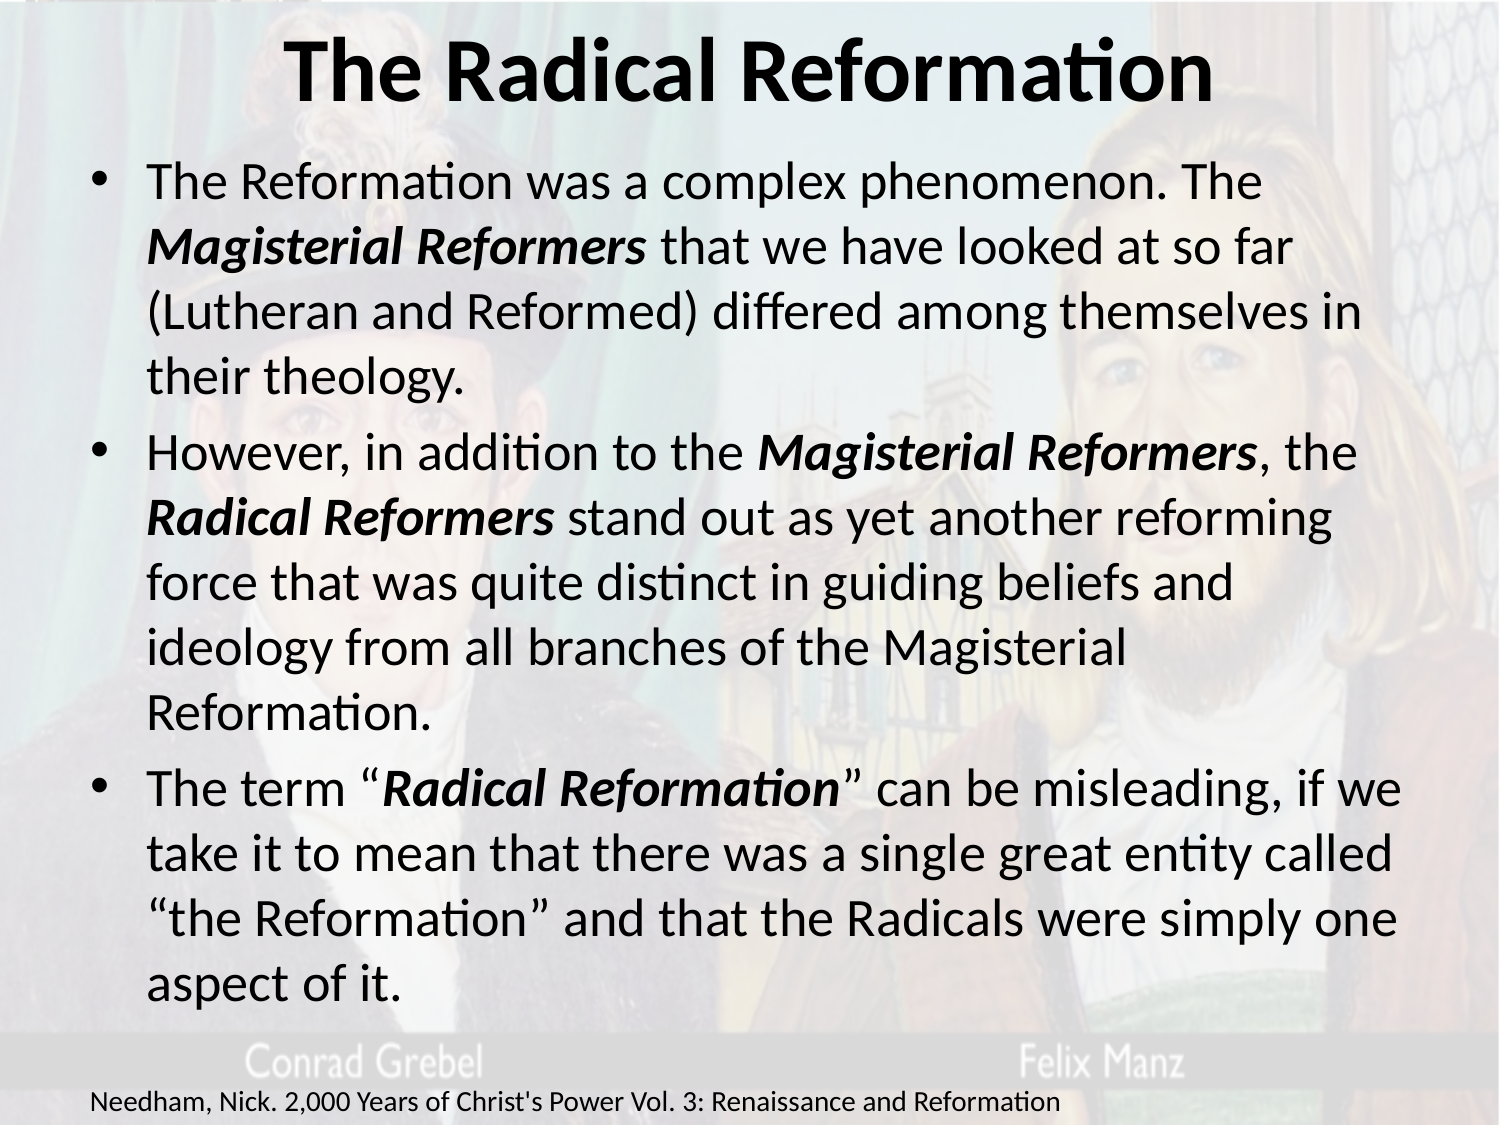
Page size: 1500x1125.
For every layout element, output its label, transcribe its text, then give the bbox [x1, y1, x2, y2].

text_box Needham, Nick. 2,000 Years of Christ's Power Vol. 3: Renaissance and Reformation [74, 1074, 1500, 1125]
list The Reformation was a complex phenomenon. The Magisterial Reformers that we have looked at so far (Lutheran and Reformed) differed among themselves in their theology. However, in addition to the Magisterial Reformers, the Radical Reformers stand out as yet another reforming force that was quite distinct in guiding beliefs and ideology from all branches of the Magisterial Reformation. The term “Radical Reformation” can be misleading, if we take it to mean that there was a single great entity called “the Reformation” and that the Radicals were simply one aspect of it. [75, 137, 1425, 1070]
title The Radical Reformation [0, 4, 1500, 125]
